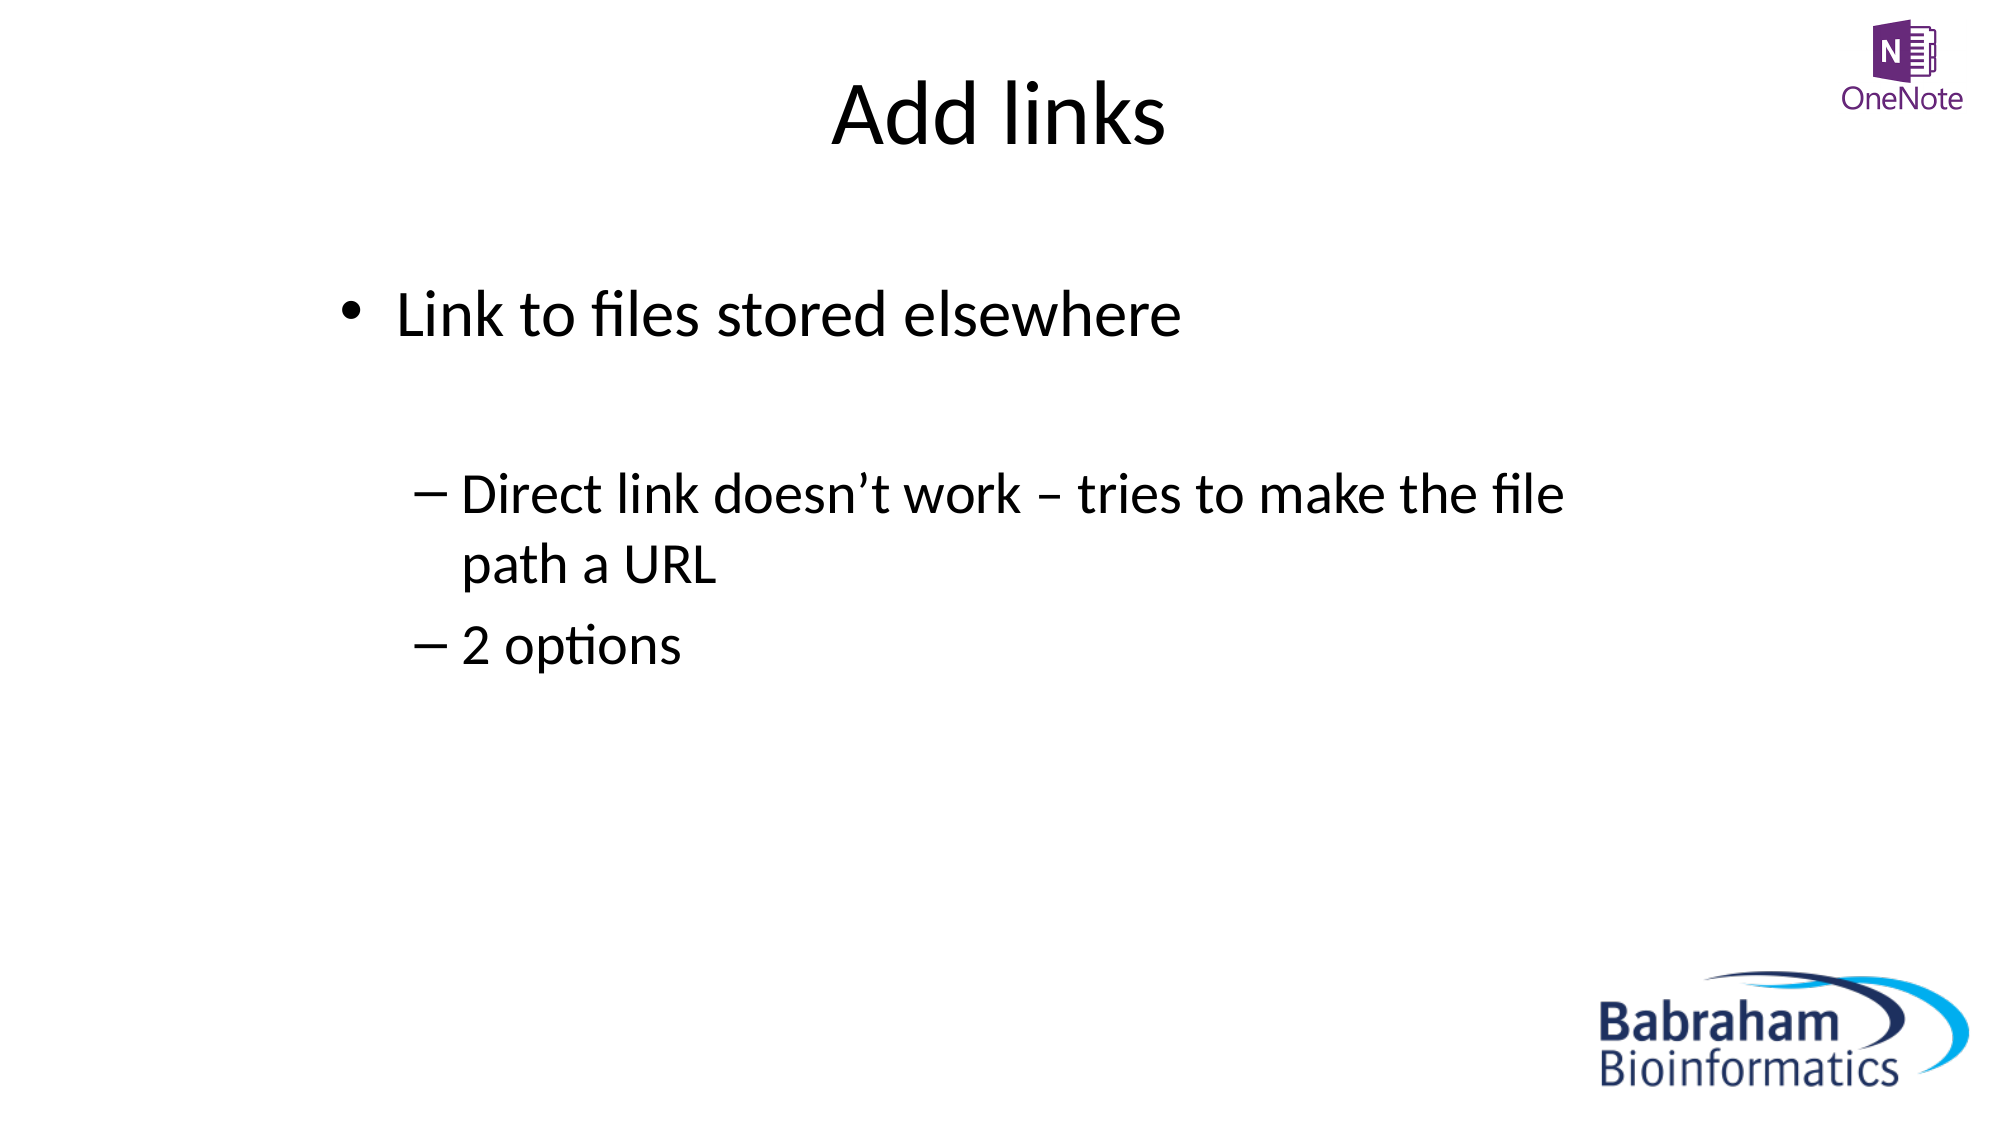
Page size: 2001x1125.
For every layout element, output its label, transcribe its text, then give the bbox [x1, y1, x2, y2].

text_box Link to files stored elsewhere Direct link doesn’t work – tries to make the file path a URL 2 options [324, 262, 1675, 1005]
picture [1578, 960, 1978, 1102]
picture [1838, 18, 1967, 114]
text_box Add links [324, 45, 1675, 233]
